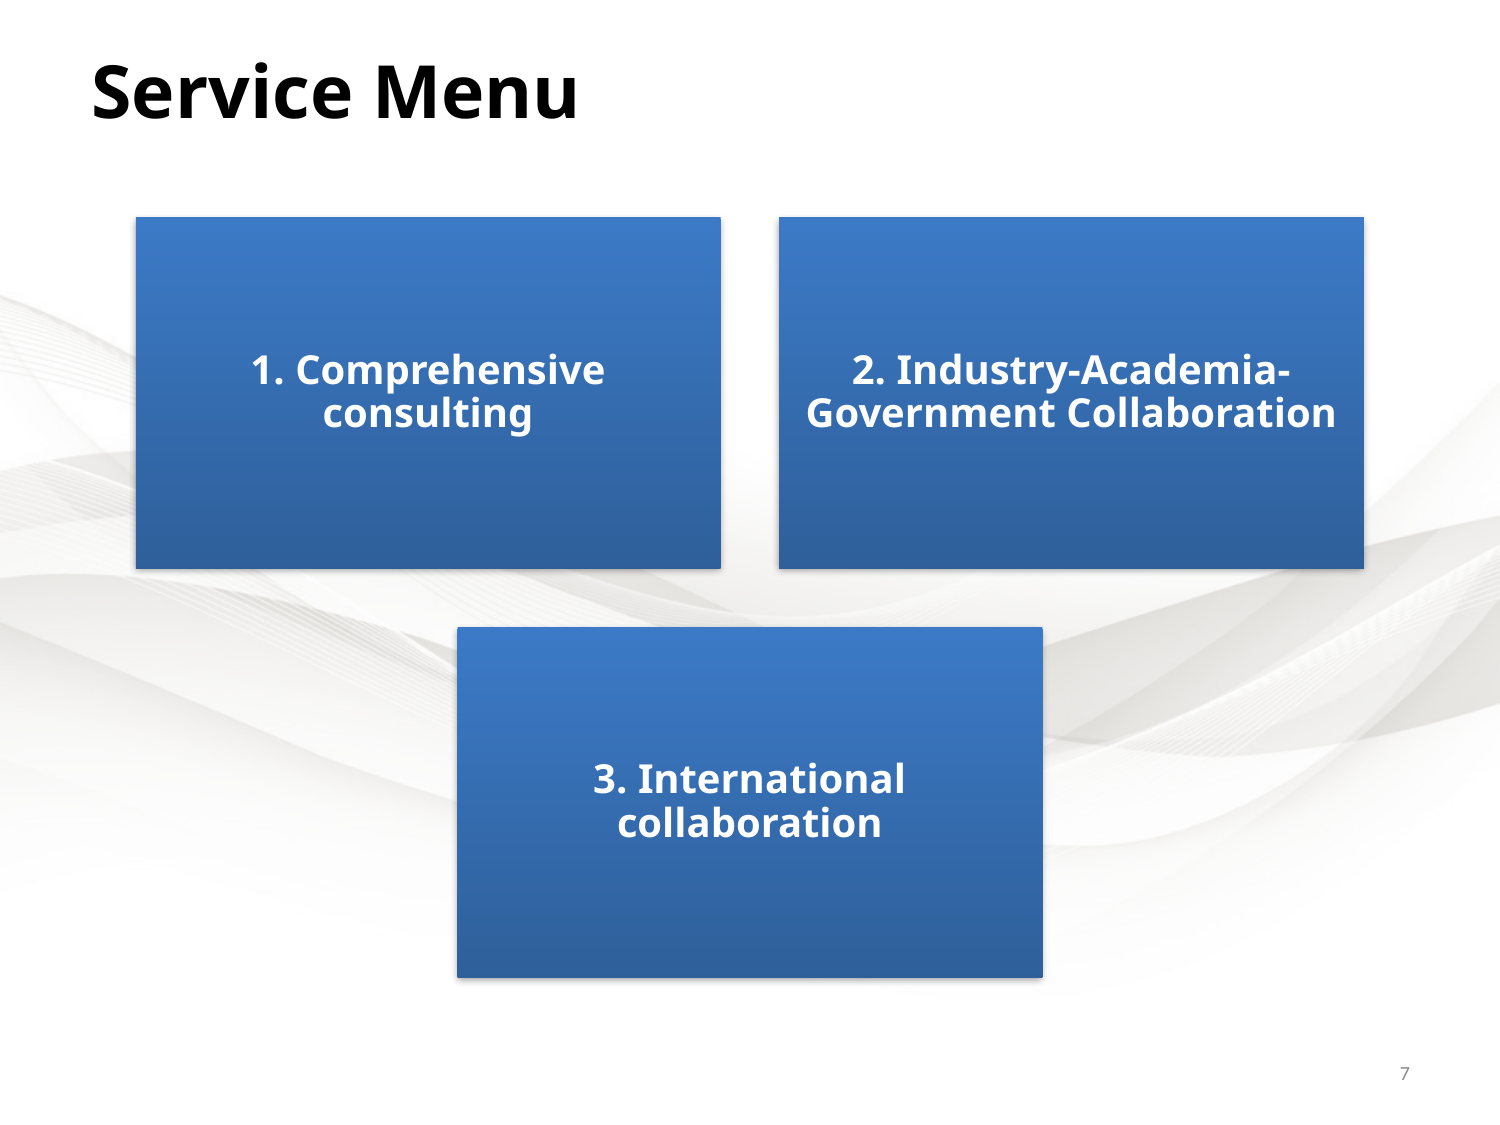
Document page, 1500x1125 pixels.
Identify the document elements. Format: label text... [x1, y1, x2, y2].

slide_number 7 [1074, 1042, 1425, 1103]
text_box Service Menu [76, 30, 1117, 138]
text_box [135, 184, 1365, 1012]
